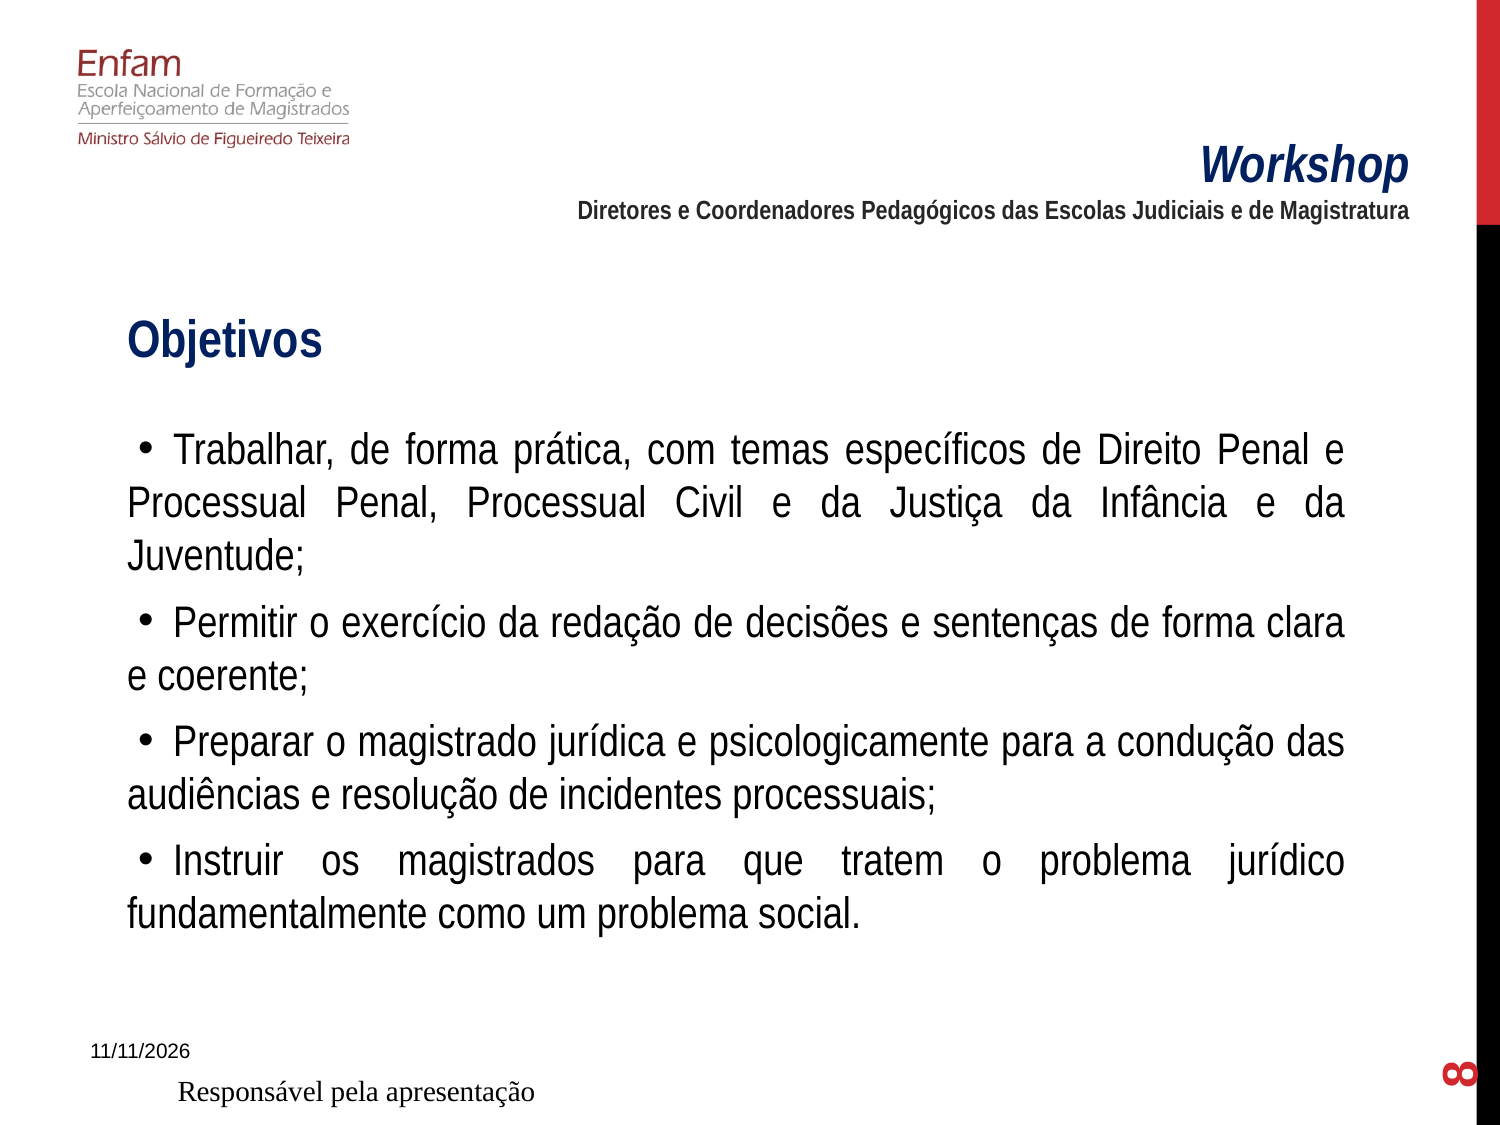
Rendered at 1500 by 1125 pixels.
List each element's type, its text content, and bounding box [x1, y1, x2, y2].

text_box Workshop Diretores e Coordenadores Pedagógicos das Escolas Judiciais e de Magistratura [74, 45, 1425, 233]
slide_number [75, 1012, 638, 1063]
slide_number 8 [1427, 887, 1488, 1104]
footer Responsável pela apresentação [75, 1065, 638, 1112]
picture [76, 48, 349, 148]
list Objetivos Trabalhar, de forma prática, com temas específicos de Direito Penal e Processual Penal, Processual Civil e da Justiça da Infância e da Juventude; Permitir o exercício da redação de decisões e sentenças de forma clara e coerente; Preparar o magistrado jurídica e psicologicamente para a condução das audiências e resolução de incidentes processuais; Instruir os magistrados para que tratem o problema jurídico fundamentalmente como um problema social. [112, 290, 1363, 1009]
